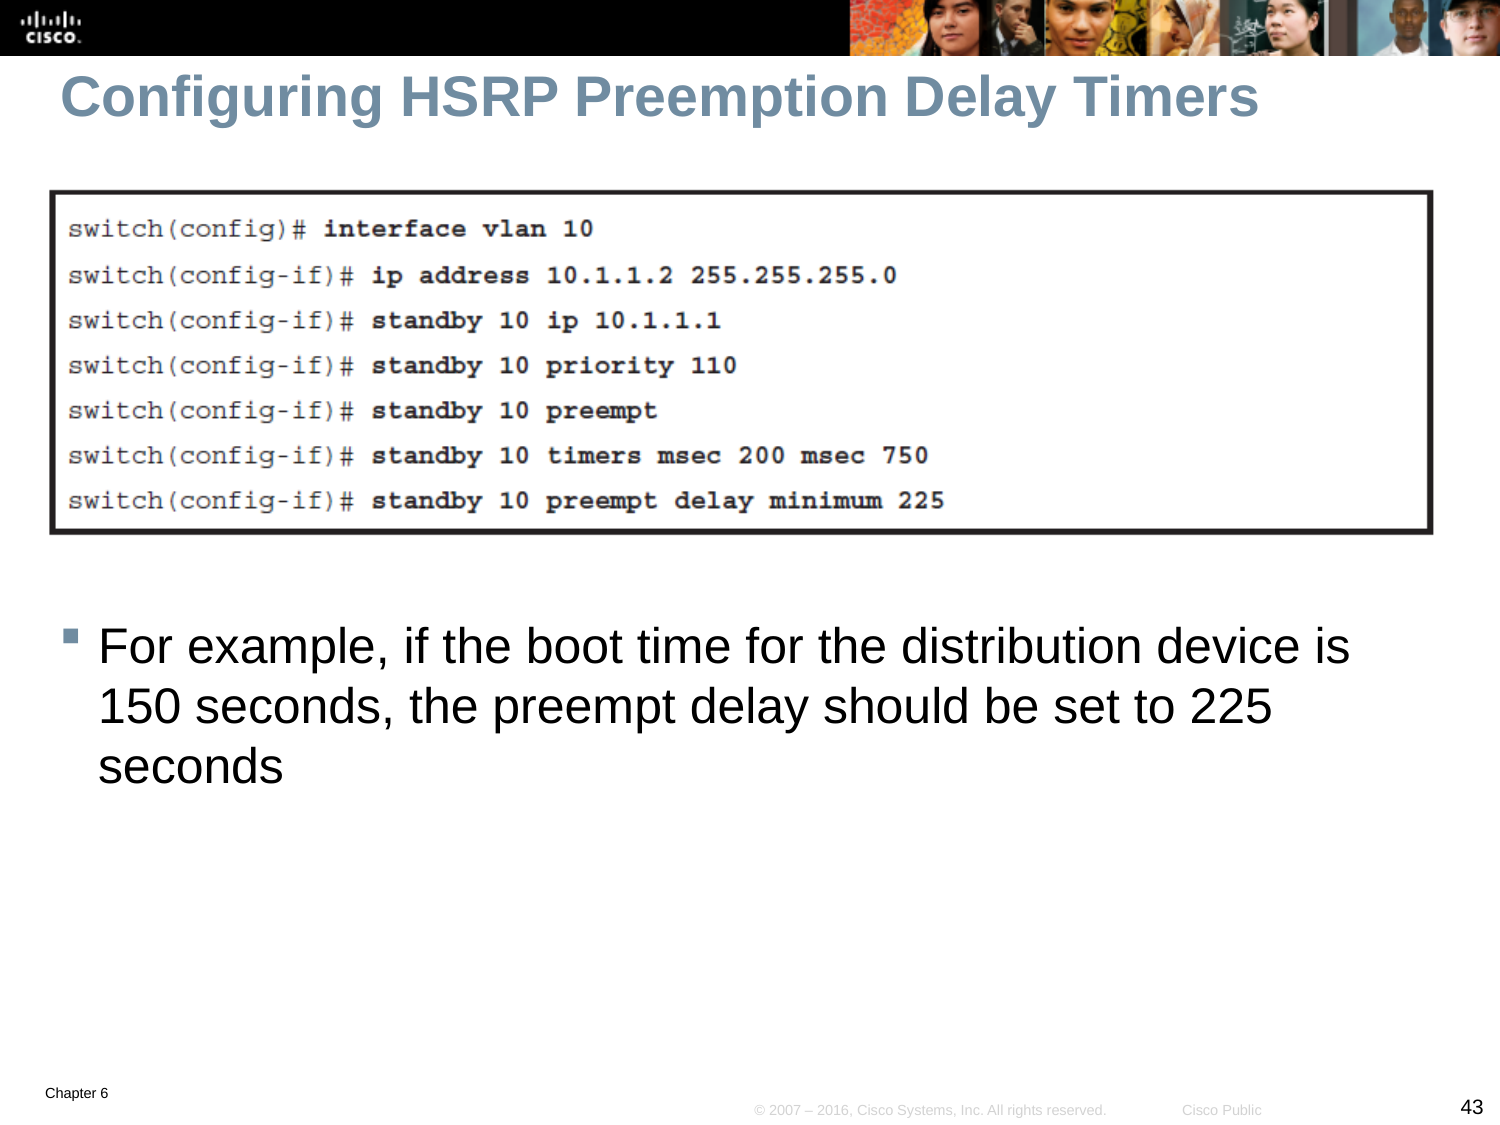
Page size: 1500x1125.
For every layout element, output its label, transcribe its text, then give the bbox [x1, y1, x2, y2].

picture [0, 0, 1500, 56]
list For example, if the boot time for the distribution device is 150 seconds, the preempt delay should be set to 225 seconds [45, 606, 1444, 1037]
title Configuring HSRP Preemption Delay Timers [45, 59, 1444, 181]
picture [45, 181, 1444, 545]
